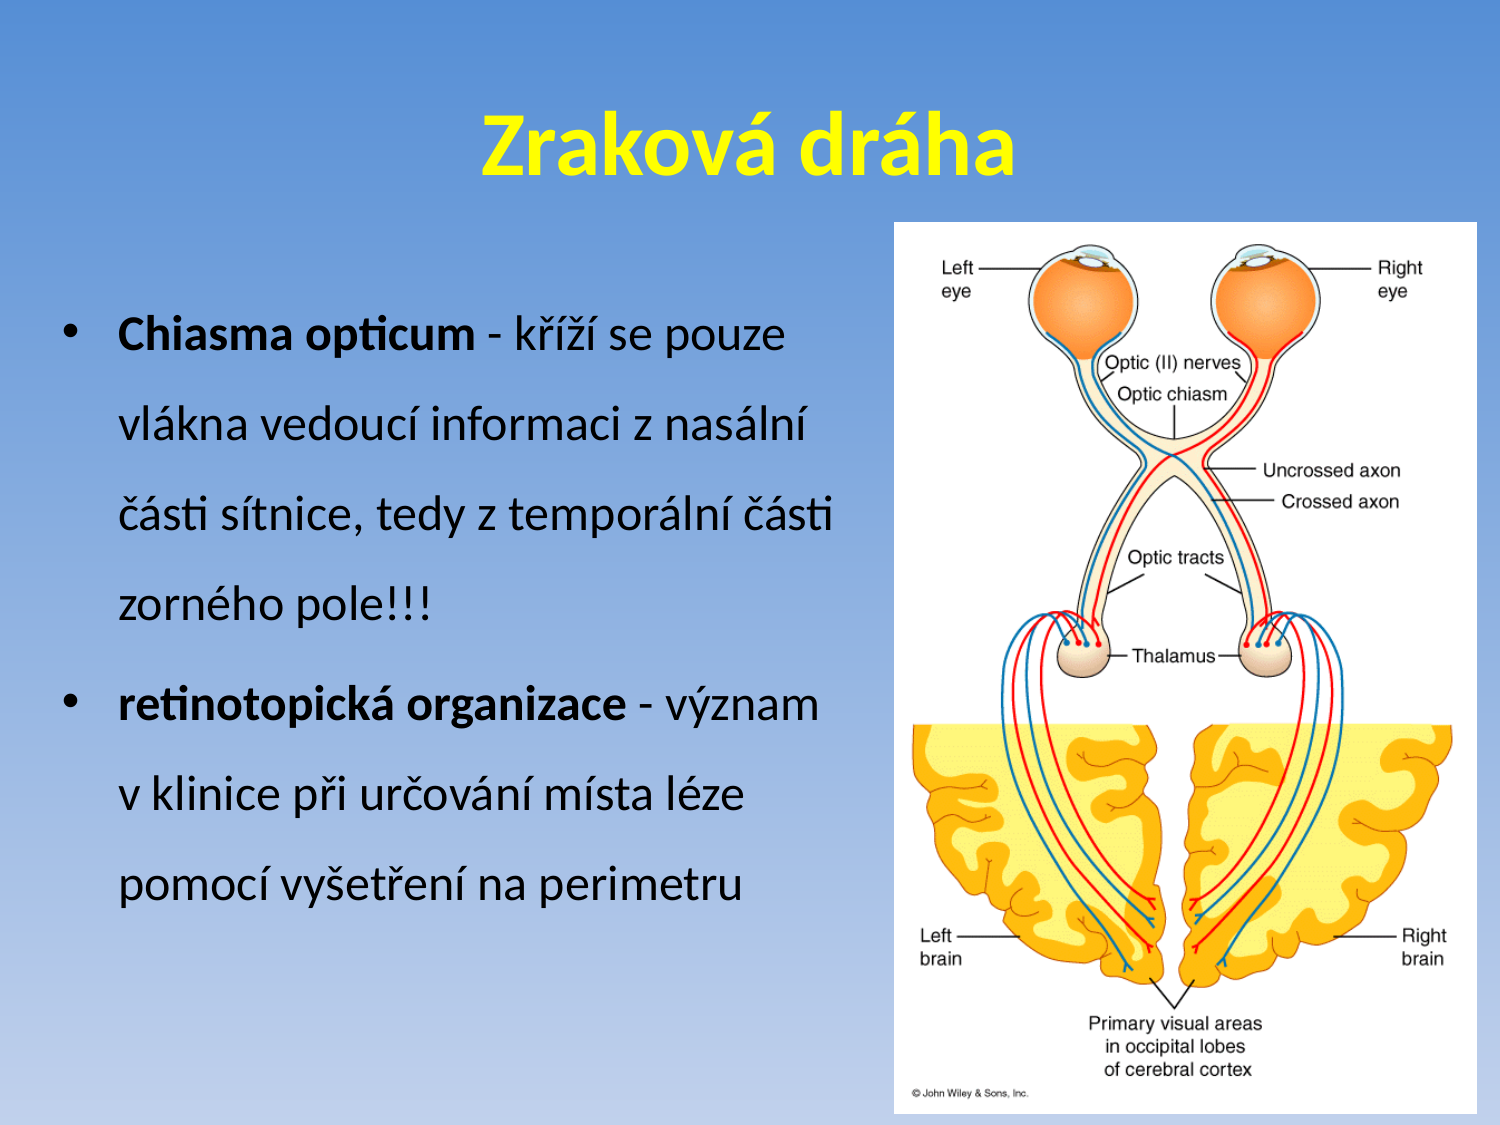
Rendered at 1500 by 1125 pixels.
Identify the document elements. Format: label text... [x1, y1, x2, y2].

list Chiasma opticum - kříží se pouze vlákna vedoucí informaci z nasální části sítnice, tedy z temporální části zorného pole!!! retinotopická organizace - význam v klinice při určování místa léze pomocí vyšetření na perimetru [46, 262, 863, 1067]
picture [894, 222, 1477, 1114]
title Zraková dráha [75, 45, 1425, 233]
